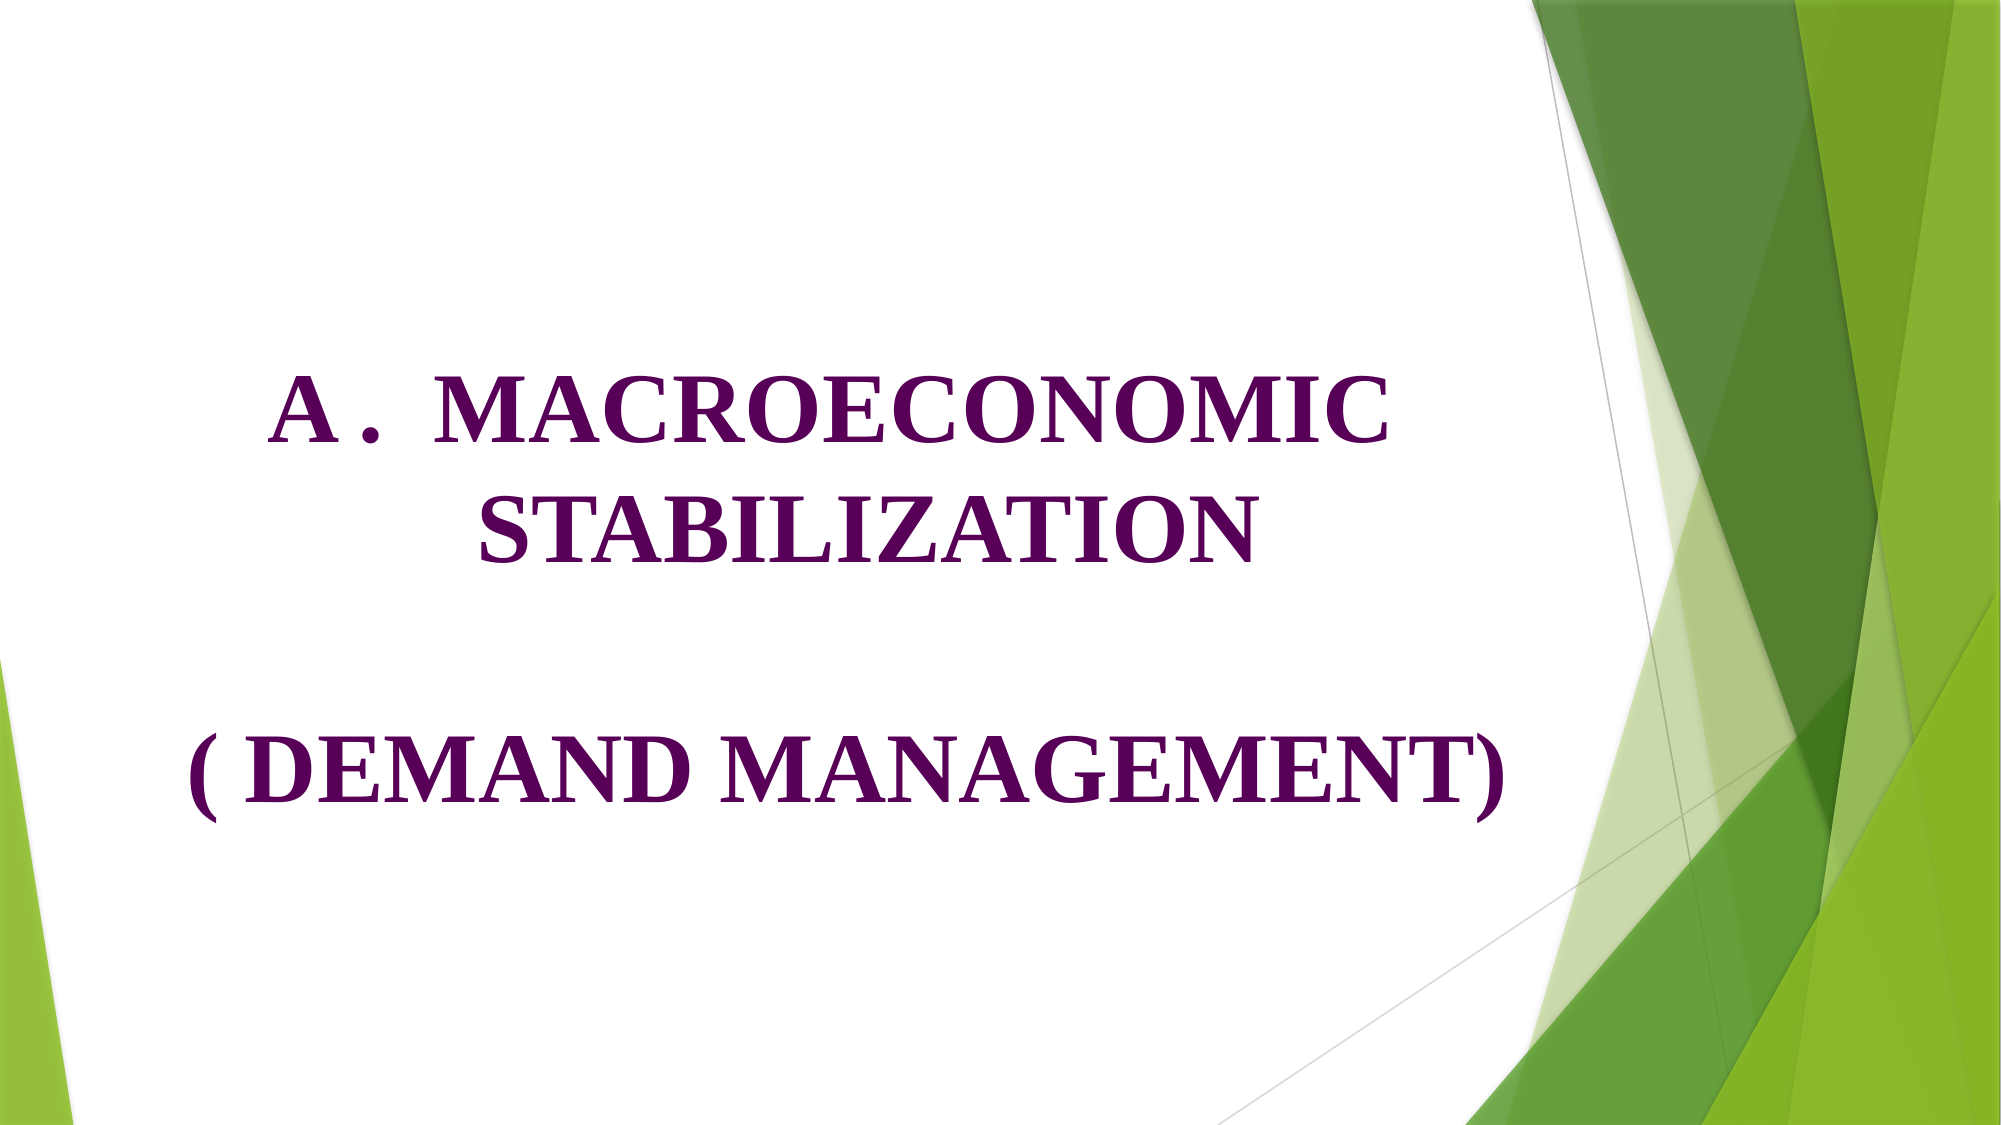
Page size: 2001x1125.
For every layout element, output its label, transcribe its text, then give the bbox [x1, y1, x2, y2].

text_box A . MACROECONOMIC STABILIZATION ( DEMAND MANAGEMENT) [172, 335, 1591, 830]
